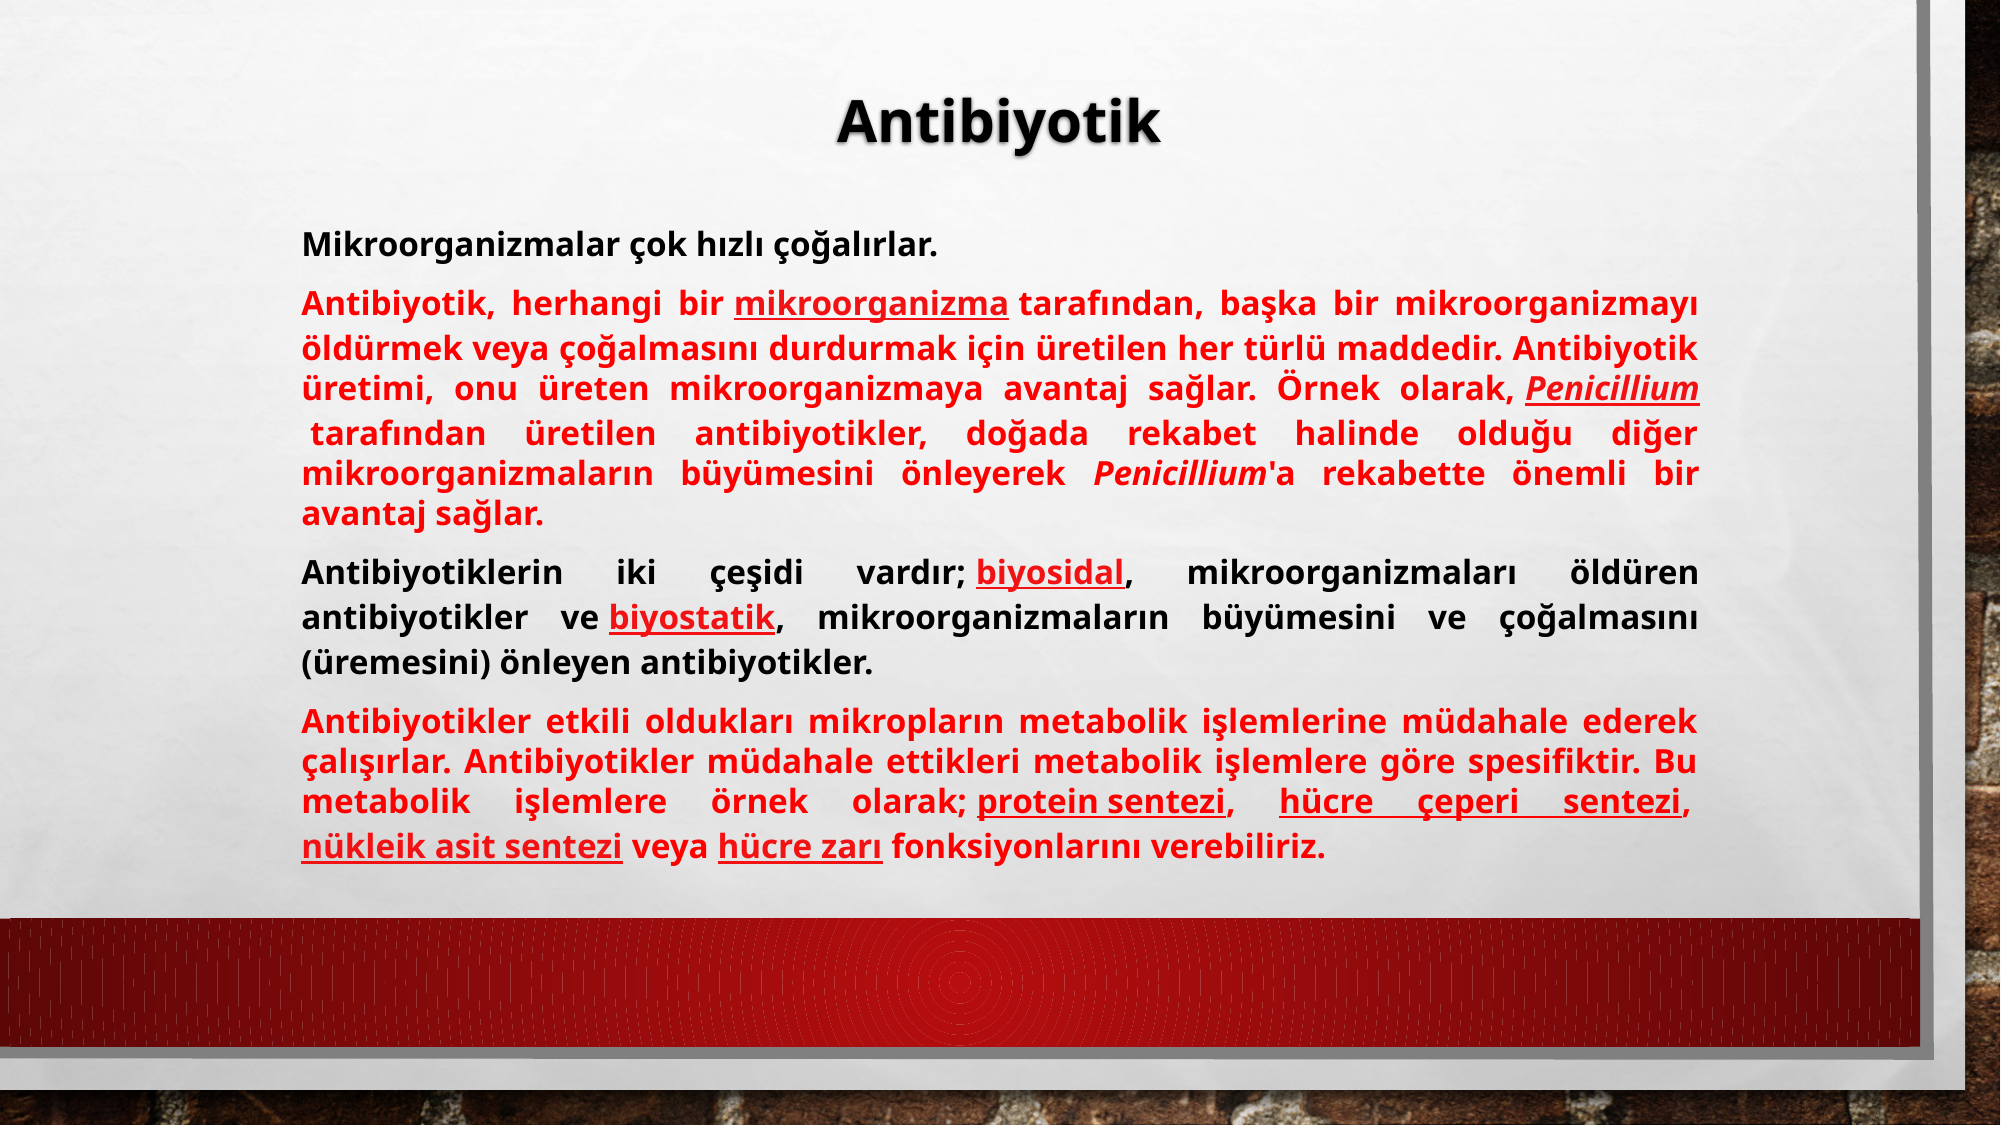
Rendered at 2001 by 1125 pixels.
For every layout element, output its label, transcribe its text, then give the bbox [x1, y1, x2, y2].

text_box Antibiyotik [342, 68, 1656, 169]
text_box Mikroorganizmalar çok hızlı çoğalırlar. Antibiyotik, herhangi bir mikroorganizma tarafından, başka bir mikroorganizmayı öldürmek veya çoğalmasını durdurmak için üretilen her türlü maddedir. Antibiyotik üretimi, onu üreten mikroorganizmaya avantaj sağlar. Örnek olarak, Penicillium tarafından üretilen antibiyotikler, doğada rekabet halinde olduğu diğer mikroorganizmaların büyümesini önleyerek Penicillium'a rekabette önemli bir avantaj sağlar. Antibiyotiklerin iki çeşidi vardır; biyosidal, mikroorganizmaları öldüren antibiyotikler ve biyostatik, mikroorganizmaların büyümesini ve çoğalmasını (üremesini) önleyen antibiyotikler. Antibiyotikler etkili oldukları mikropların metabolik işlemlerine müdahale ederek çalışırlar. Antibiyotikler müdahale ettikleri metabolik işlemlere göre spesifiktir. Bu metabolik işlemlere örnek olarak; protein sentezi, hücre çeperi sentezi, nükleik asit sentezi veya hücre zarı fonksiyonlarını verebiliriz. [286, 216, 1715, 878]
picture [0, 0, 2000, 1125]
